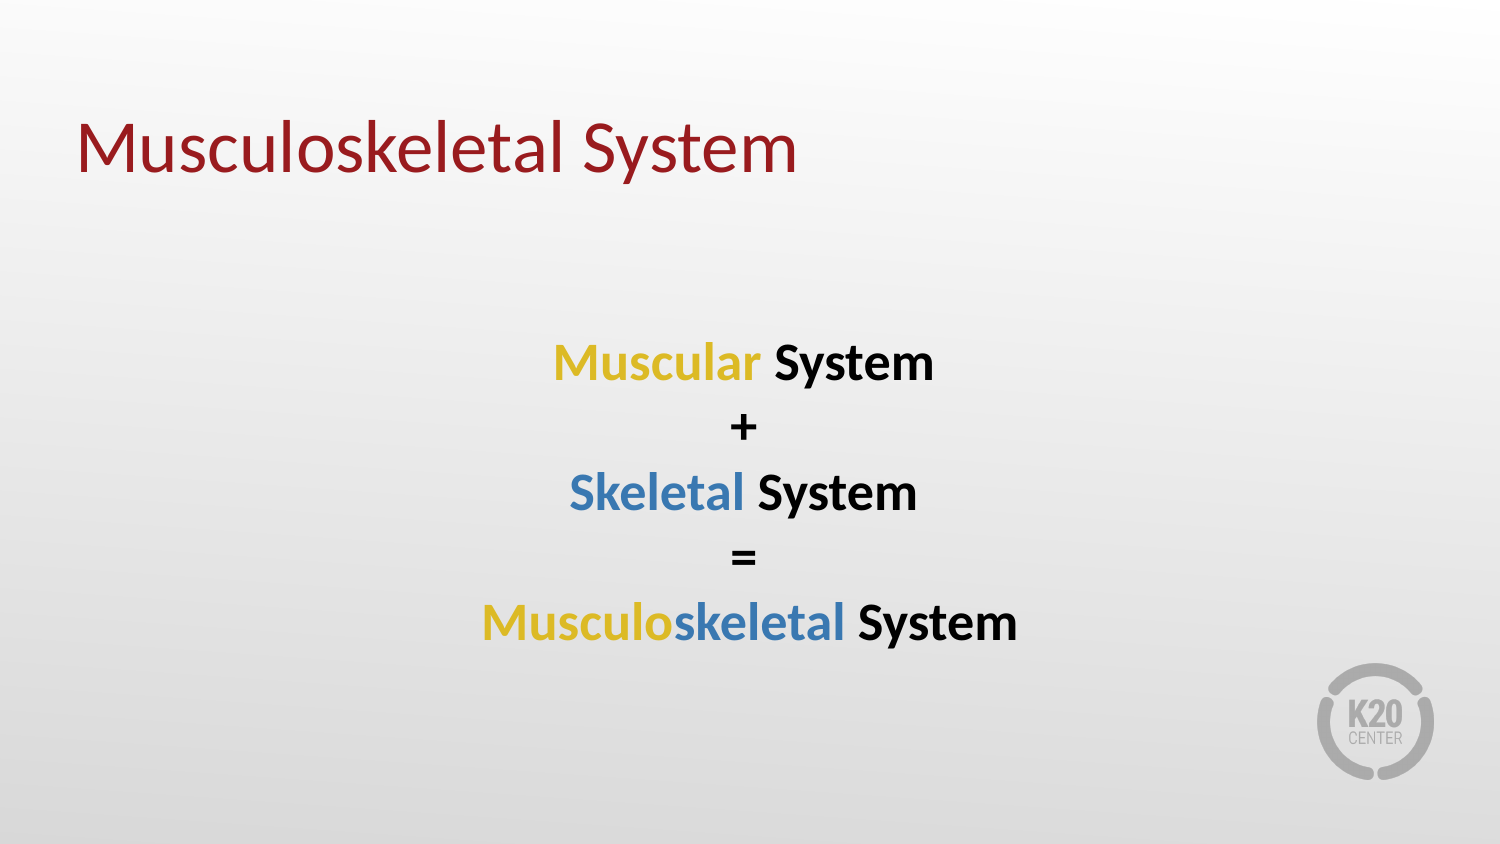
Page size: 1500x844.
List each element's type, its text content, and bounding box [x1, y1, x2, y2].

title Musculoskeletal System [75, 50, 1425, 191]
list Muscular System + Skeletal System = Musculoskeletal System [75, 214, 1425, 779]
picture [1300, 646, 1451, 797]
